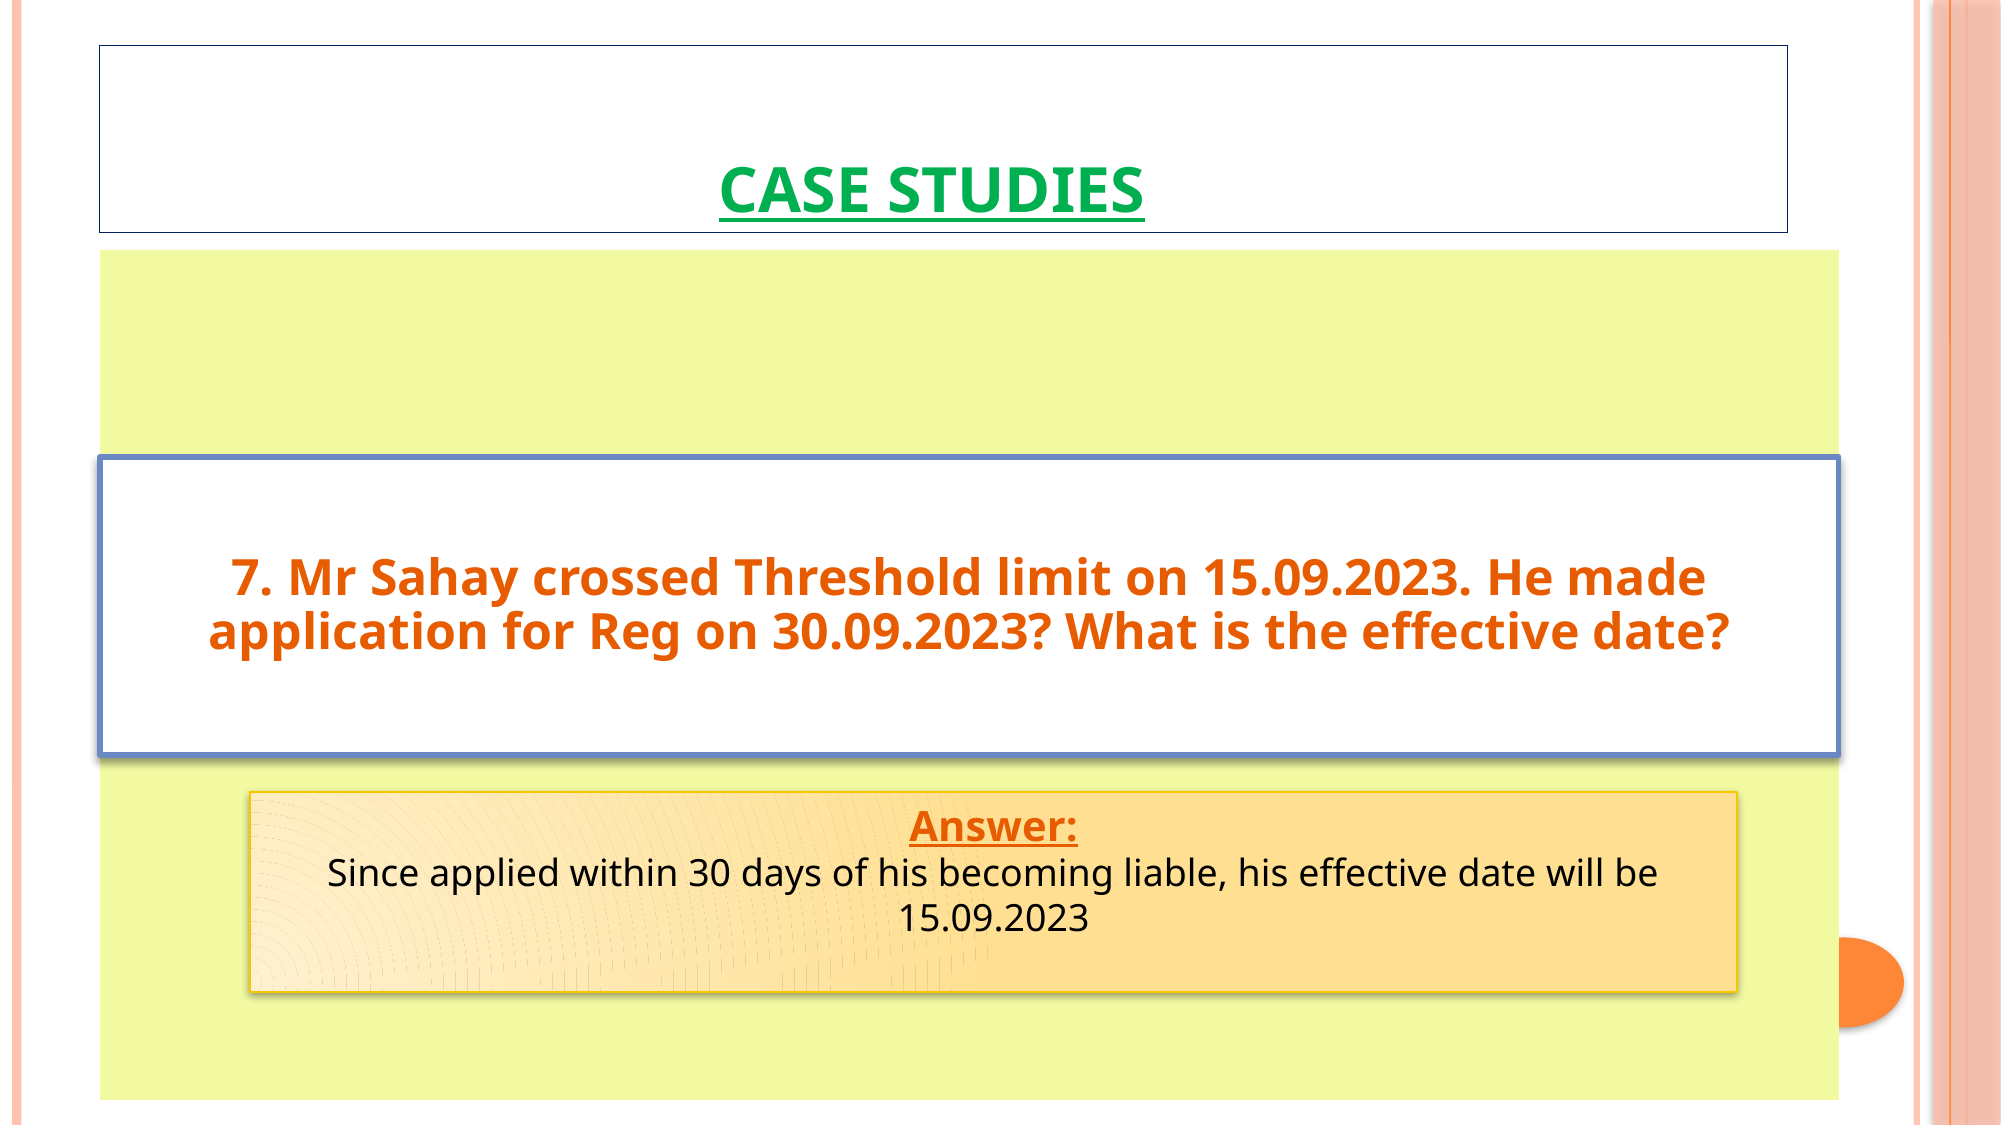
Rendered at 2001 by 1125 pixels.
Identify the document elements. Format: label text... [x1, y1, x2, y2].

title Case studies [99, 45, 1788, 233]
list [99, 249, 1840, 1101]
